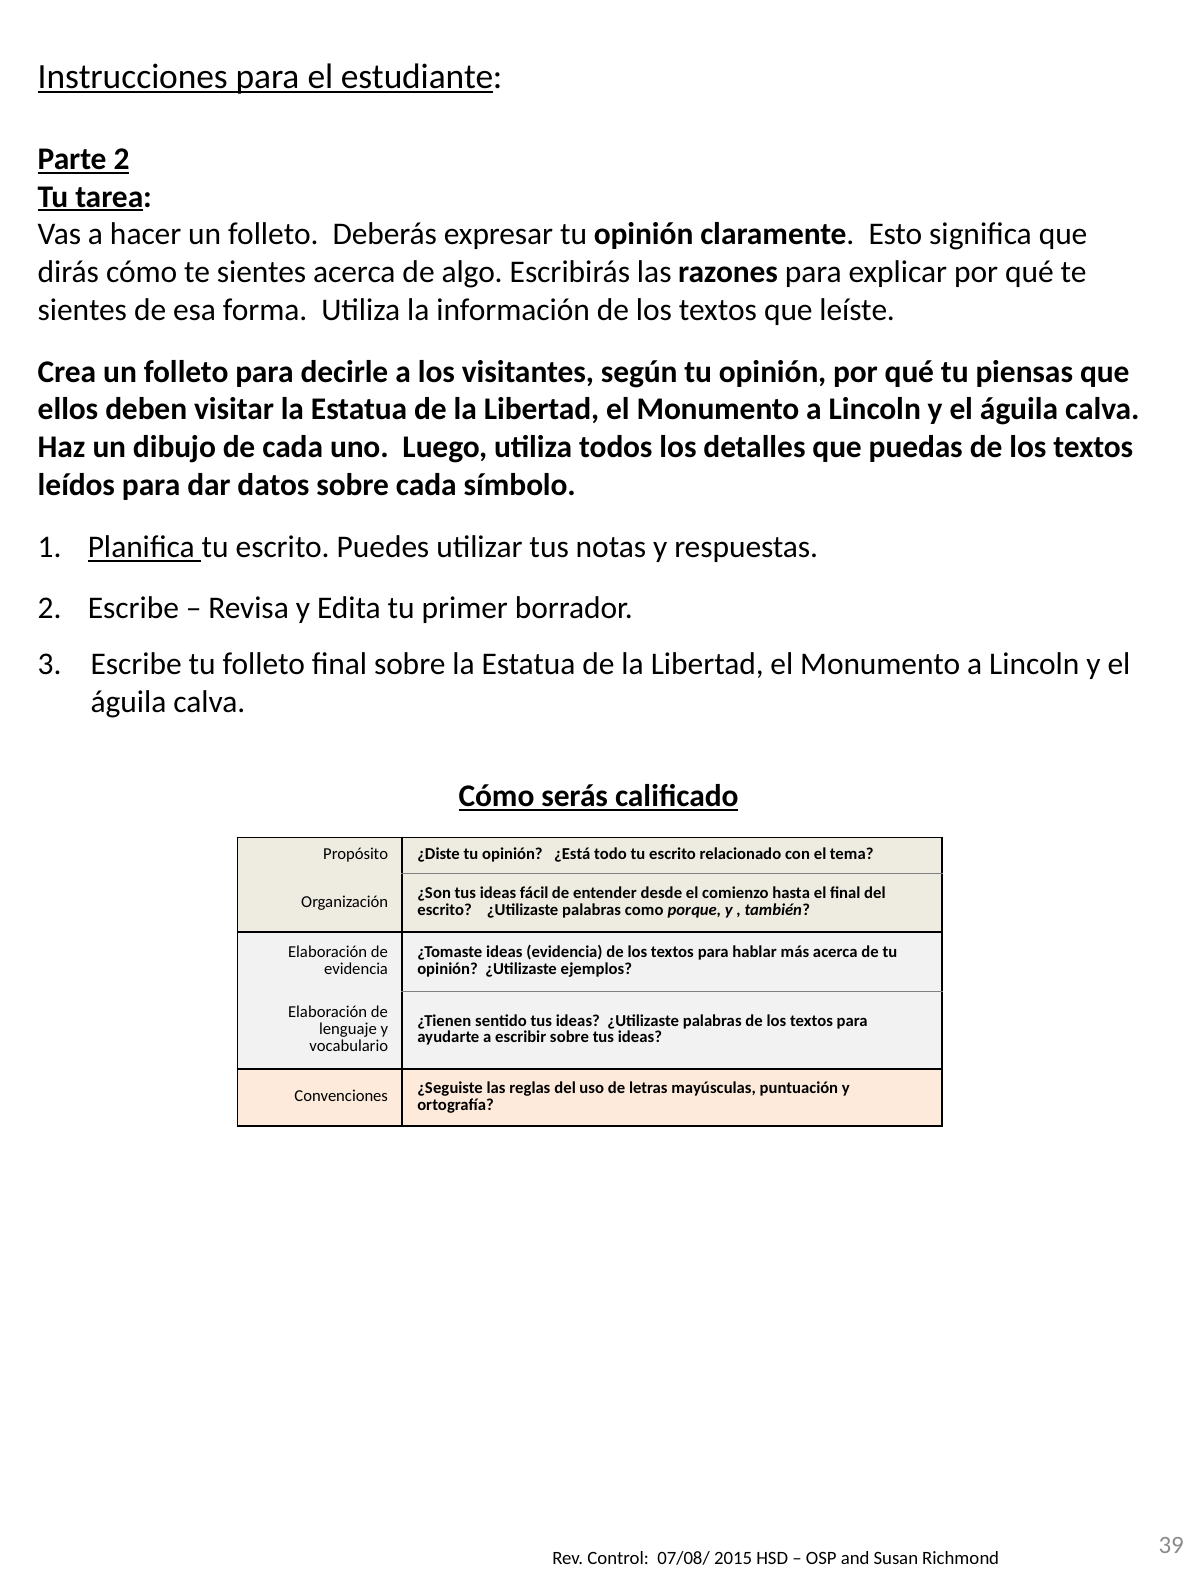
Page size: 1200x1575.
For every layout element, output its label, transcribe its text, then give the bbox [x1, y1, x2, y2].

table_cell Organización [238, 873, 401, 931]
table_cell ¿Seguiste las reglas del uso de letras mayúsculas, puntuación y ortografía? [403, 1070, 941, 1125]
table_cell ¿Tienen sentido tus ideas? ¿Utilizaste palabras de los textos para ayudarte a escribir sobre tus ideas? [403, 992, 941, 1068]
table_cell Convenciones [238, 1070, 401, 1125]
table_header ¿Diste tu opinión? ¿Está todo tu escrito relacionado con el tema? [403, 838, 941, 873]
slide_number 39 [1070, 1512, 1200, 1575]
table_cell Elaboración de evidencia [238, 933, 401, 991]
table_cell Elaboración de lenguaje y vocabulario [238, 991, 401, 1068]
table_header Propósito [238, 838, 401, 873]
text_box Instrucciones para el estudiante: Parte 2 Tu tarea: Vas a hacer un folleto. Deberás expresar tu opinión claramente. Esto significa que dirás cómo te sientes acerca de algo. Escribirás las razones para explicar por qué te sientes de esa forma. Utiliza la información de los textos que leíste. Crea un folleto para decirle a los visitantes, según tu opinión, por qué tu piensas que ellos deben visitar la Estatua de la Libertad, el Monumento a Lincoln y el águila calva. Haz un dibujo de cada uno. Luego, utiliza todos los detalles que puedas de los textos leídos para dar datos sobre cada símbolo. Planifica tu escrito. Puedes utilizar tus notas y respuestas. Escribe – Revisa y Edita tu primer borrador. Escribe tu folleto final sobre la Estatua de la Libertad, el Monumento a Lincoln y el águila calva. Cómo serás calificado [23, 46, 1174, 820]
table_cell ¿Son tus ideas fácil de entender desde el comienzo hasta el final del escrito? ¿Utilizaste palabras como porque, y , también? [403, 874, 941, 931]
table_cell ¿Tomaste ideas (evidencia) de los textos para hablar más acerca de tu opinión? ¿Utilizaste ejemplos? [403, 933, 941, 991]
